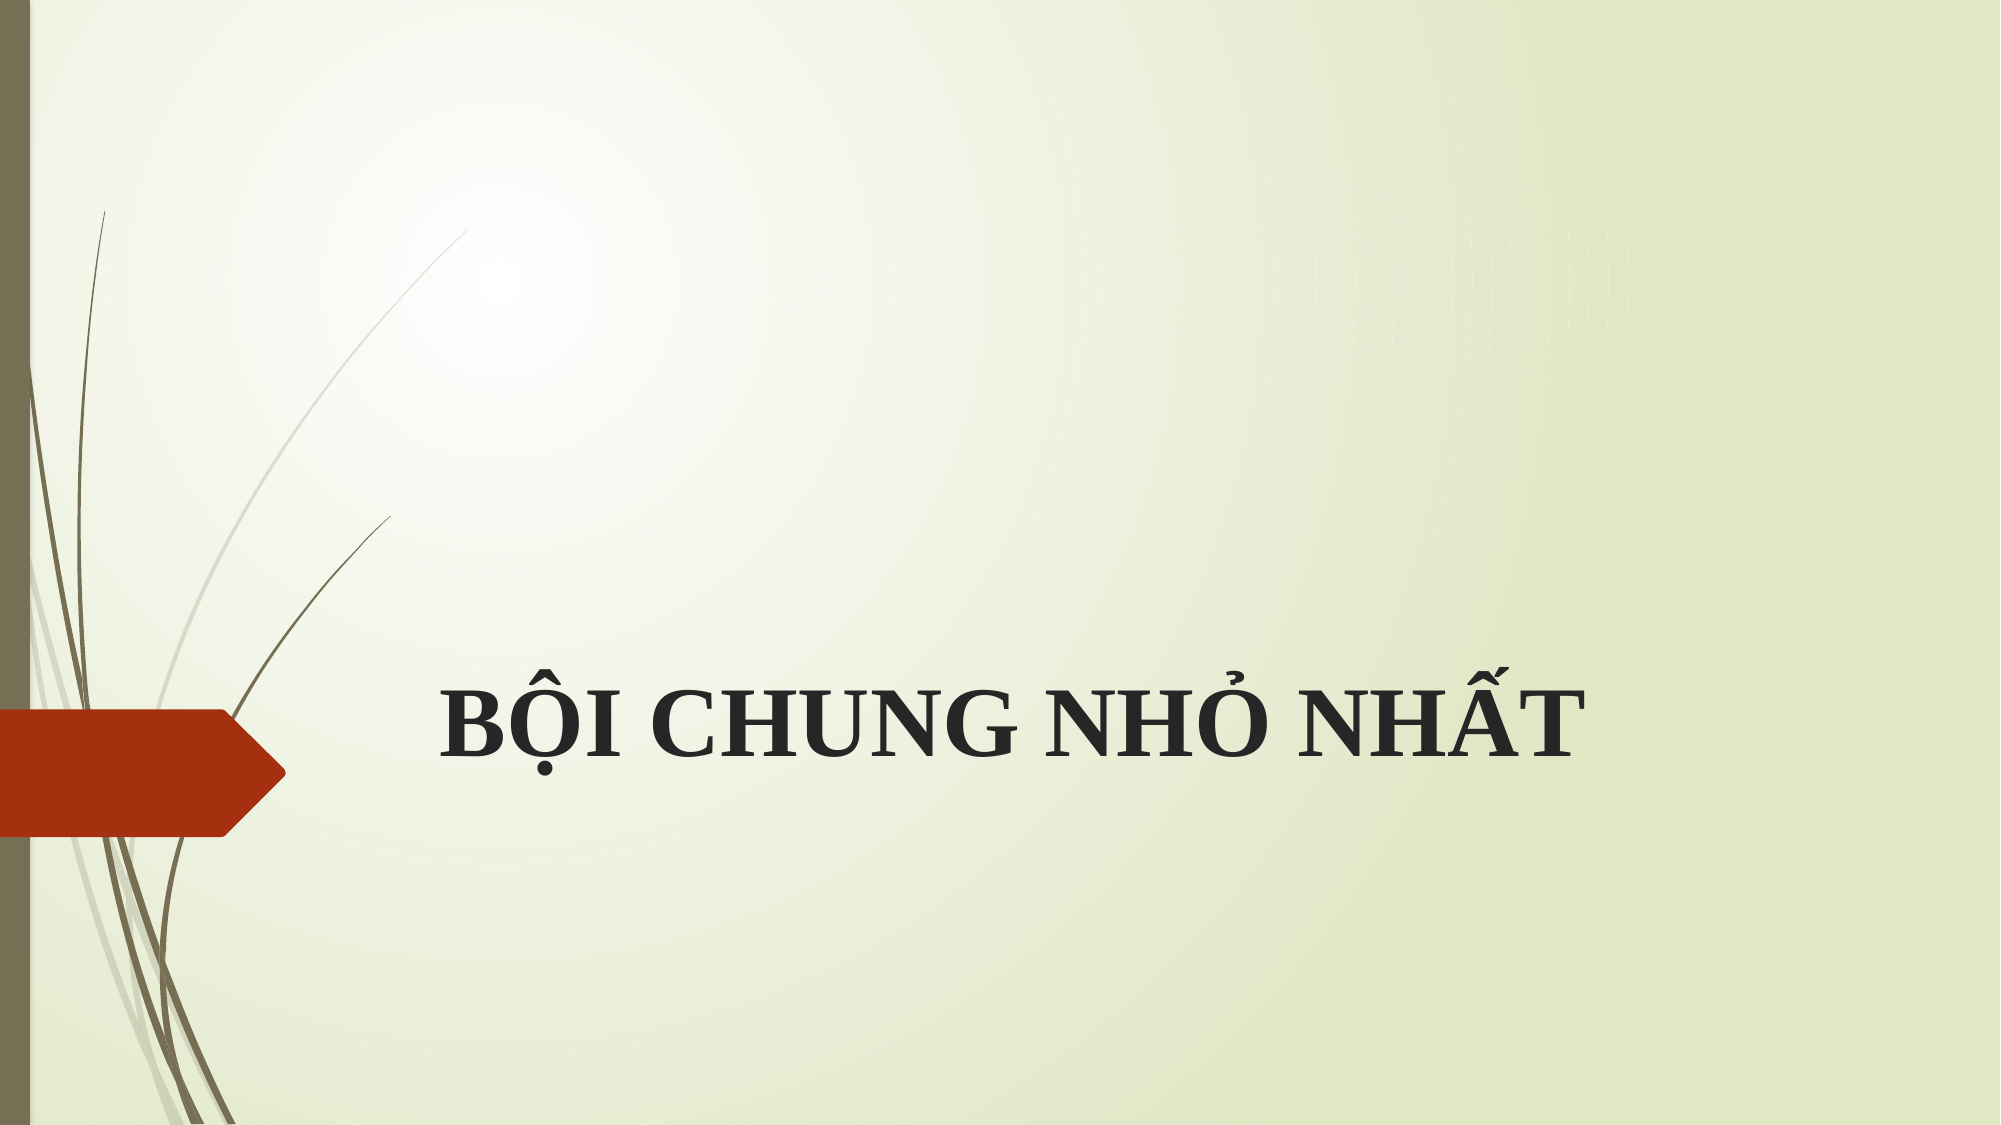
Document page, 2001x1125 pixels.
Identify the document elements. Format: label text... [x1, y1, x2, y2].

title BỘI CHUNG NHỎ NHẤT [424, 412, 1888, 784]
